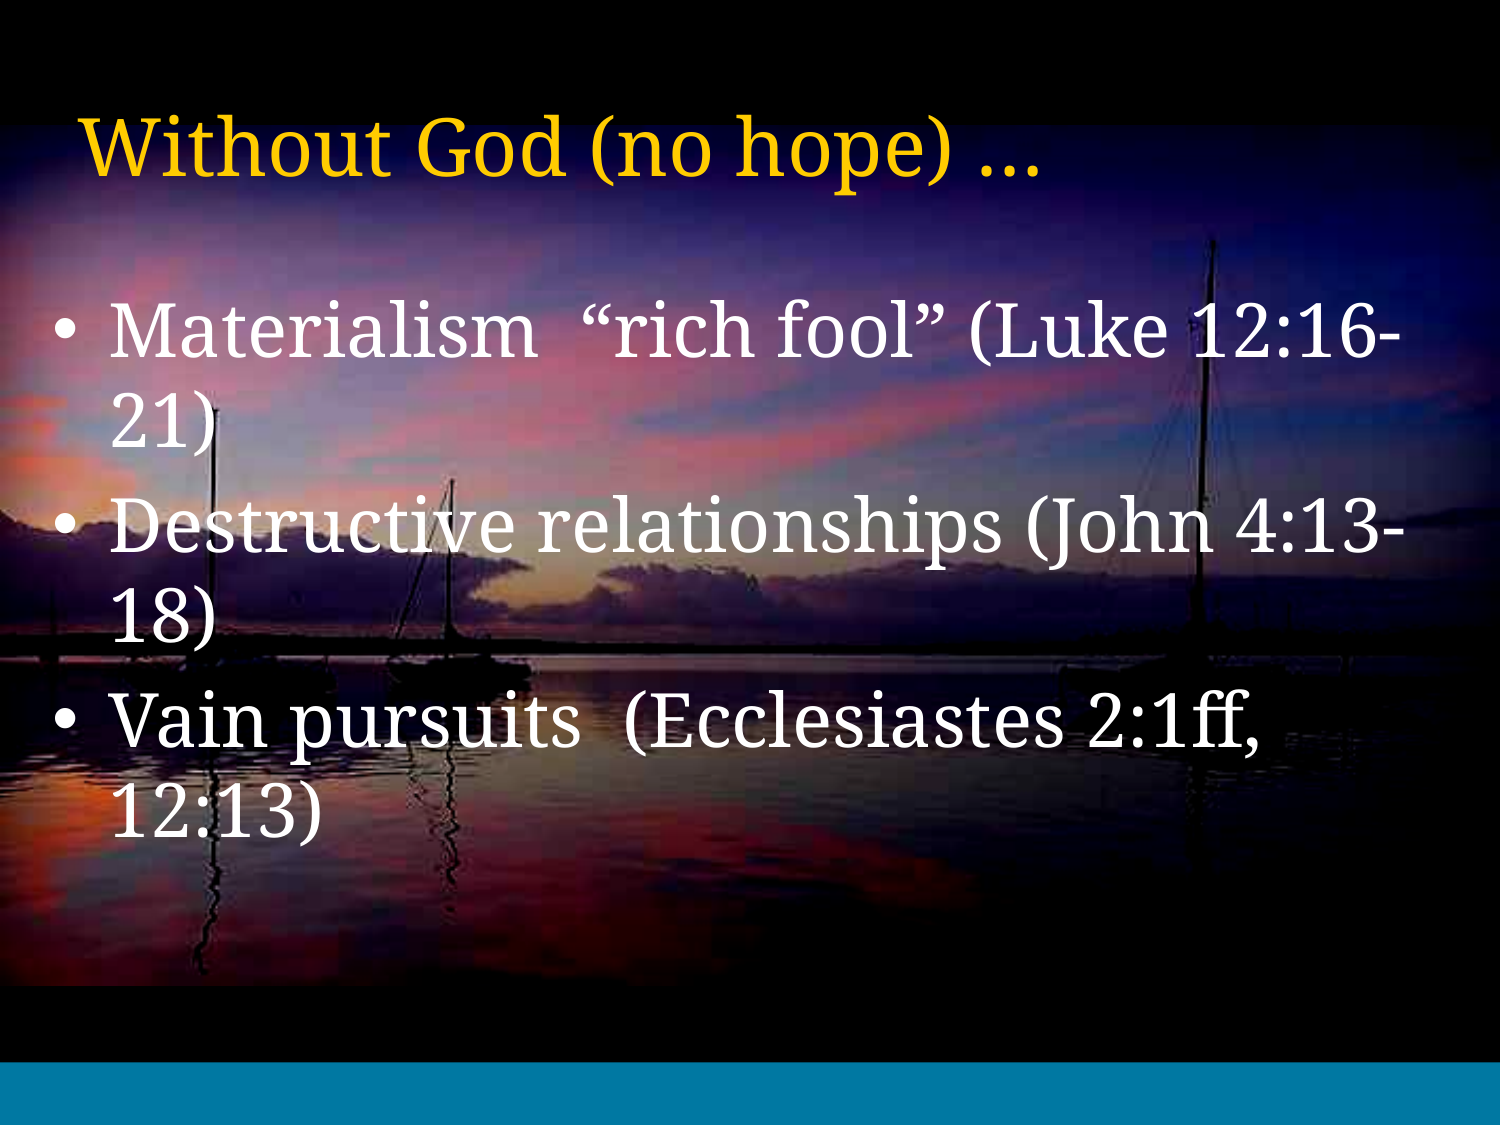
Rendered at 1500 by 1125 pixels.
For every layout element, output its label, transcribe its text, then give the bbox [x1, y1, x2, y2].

list Materialism “rich fool” (Luke 12:16-21) Destructive relationships (John 4:13-18) Vain pursuits (Ecclesiastes 2:1ff, 12:13) [37, 275, 1463, 1005]
title Without God (no hope) … [62, 50, 1113, 238]
